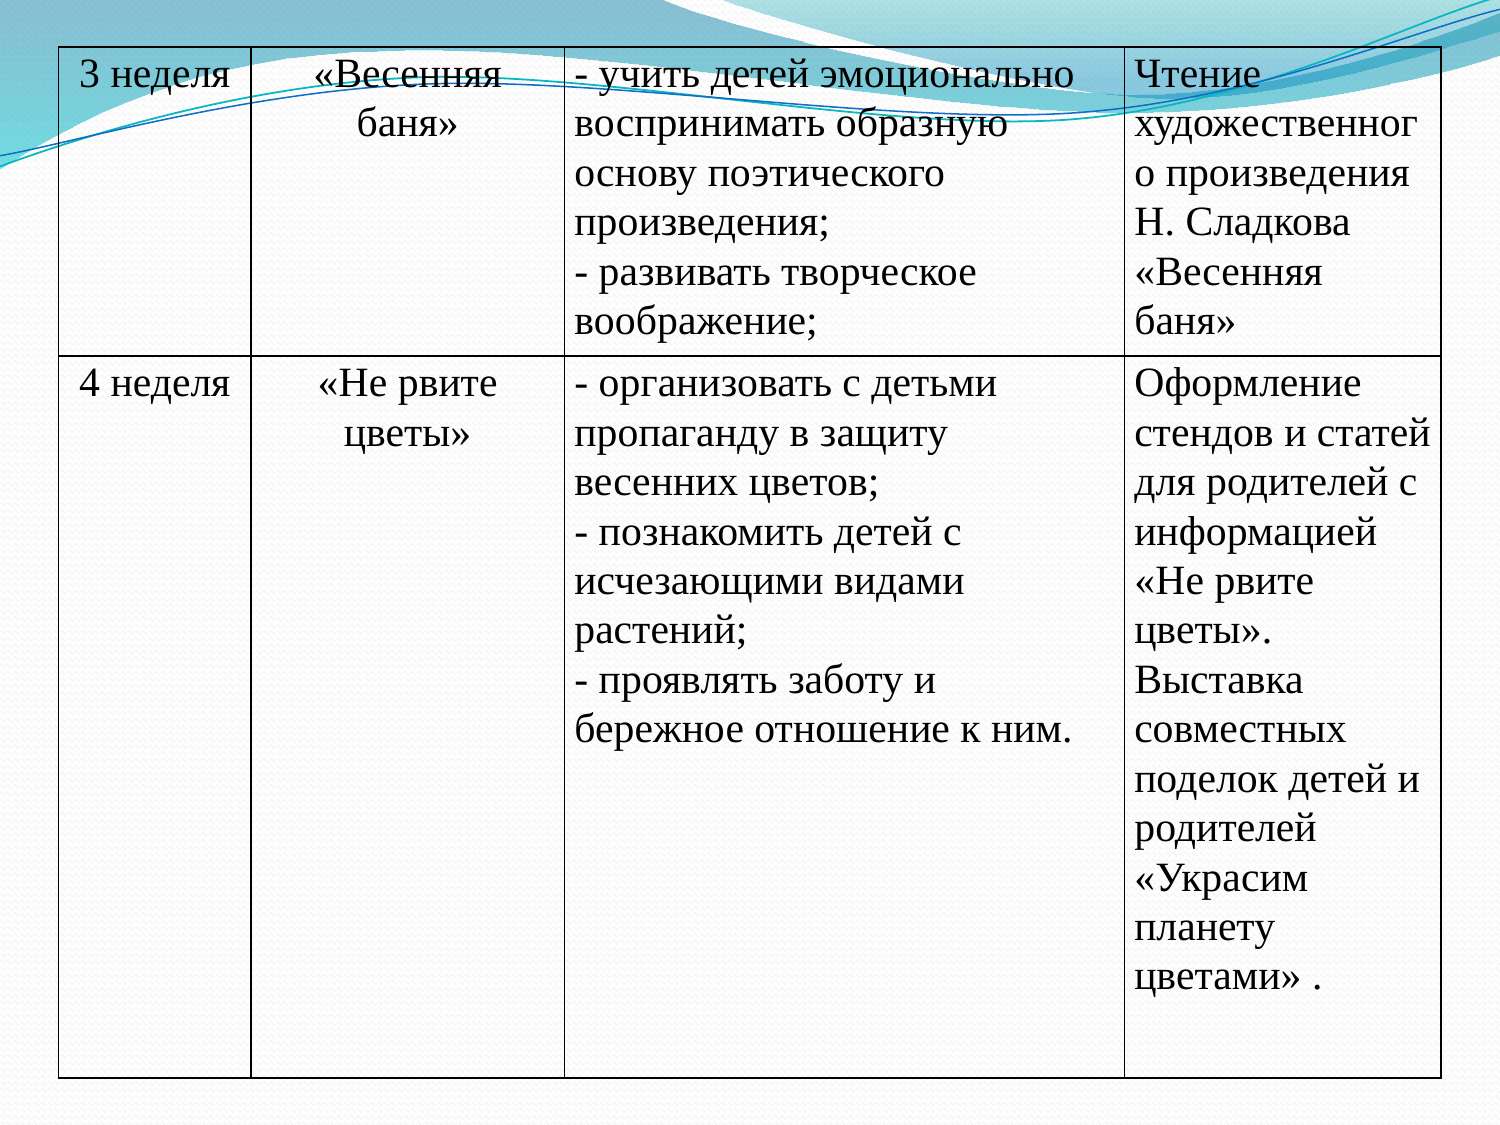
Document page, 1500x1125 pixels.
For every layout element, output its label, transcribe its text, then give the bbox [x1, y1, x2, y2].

table_header 3 неделя [59, 48, 250, 355]
table_cell - организовать с детьми пропаганду в защиту весенних цветов; - познакомить детей с исчезающими видами растений; - проявлять заботу и бережное отношение к ним. [565, 357, 1124, 1077]
table_cell Оформление стендов и статей для родителей с информацией «Не рвите цветы». Выставка совместных поделок детей и родителей «Украсим планету цветами» . [1125, 357, 1440, 1077]
table_header «Весенняя баня» [252, 48, 564, 355]
table_cell 4 неделя [59, 357, 250, 1077]
table_cell «Не рвите цветы» [252, 357, 564, 1077]
table_header Чтение художественного произведения Н. Сладкова «Весенняя баня» [1125, 48, 1440, 355]
table_header - учить детей эмоционально воспринимать образную основу поэтического произведения; - развивать творческое воображение; [565, 48, 1124, 355]
